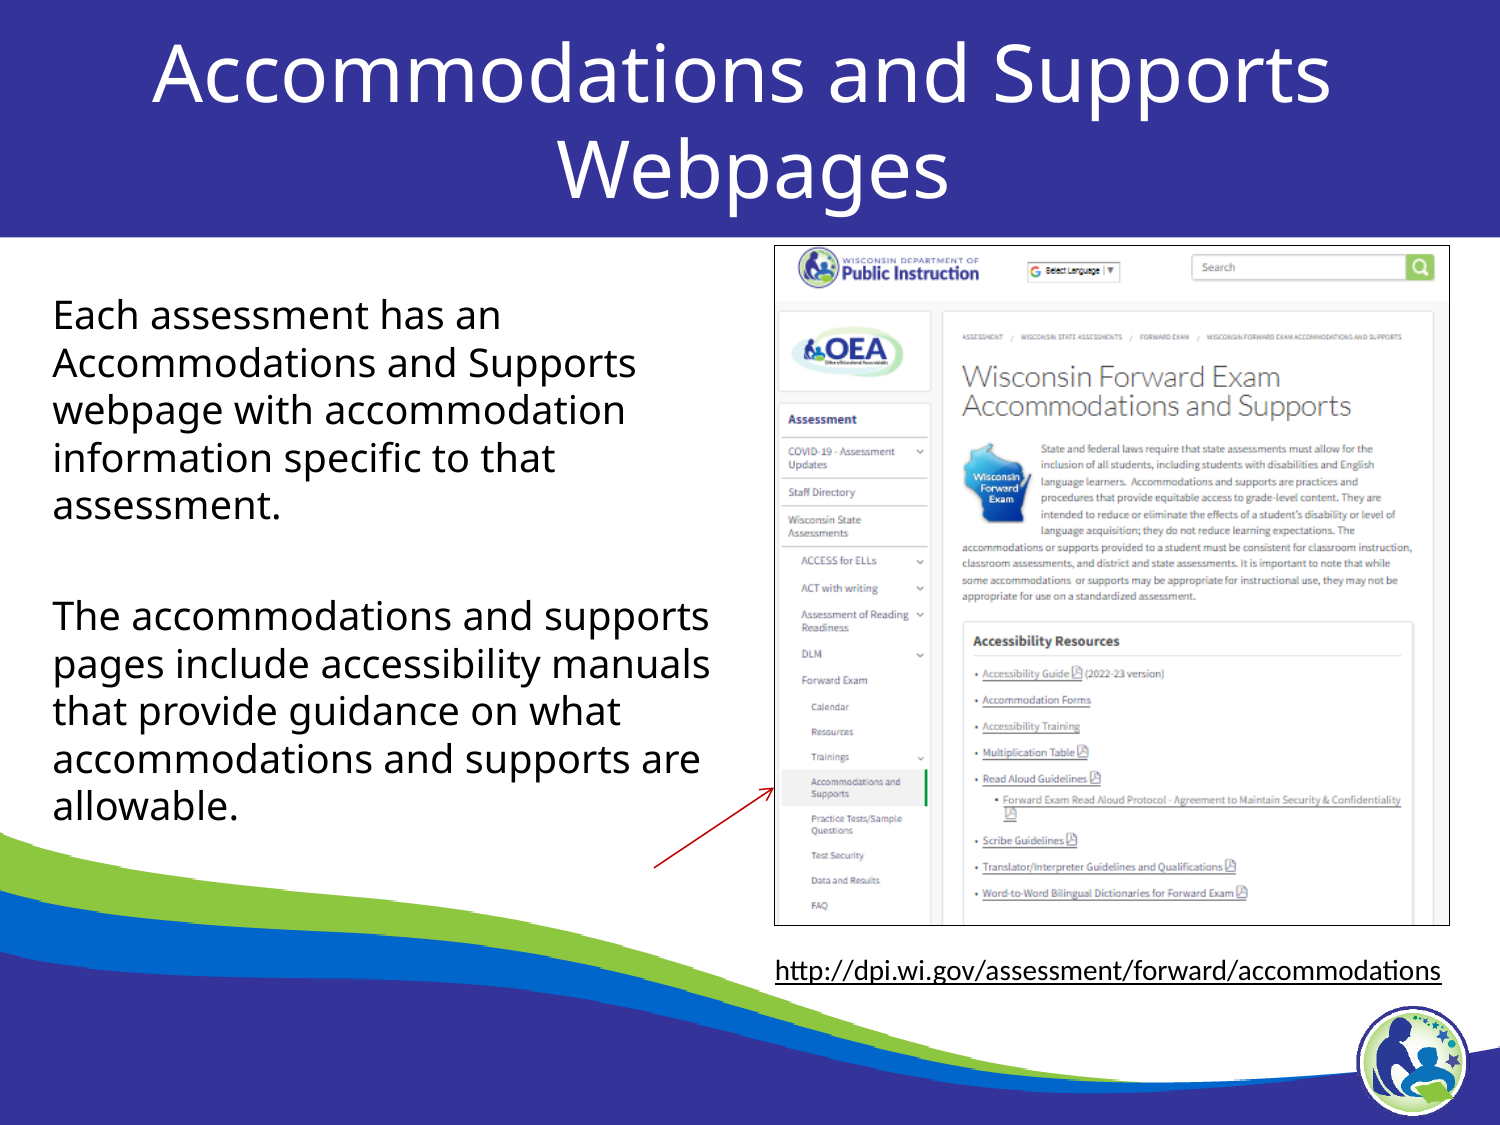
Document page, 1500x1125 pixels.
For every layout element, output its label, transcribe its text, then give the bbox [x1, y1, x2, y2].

text_box http://dpi.wi.gov/assessment/forward/accommodations [759, 944, 1473, 994]
picture [0, 245, 1500, 1125]
title Accommodations and Supports Webpages [135, 12, 1373, 225]
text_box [653, 787, 768, 869]
list Each assessment has an Accommodations and Supports webpage with accommodation information specific to that assessment. The accommodations and supports pages include accessibility manuals that provide guidance on what accommodations and supports are allowable. [37, 282, 730, 843]
